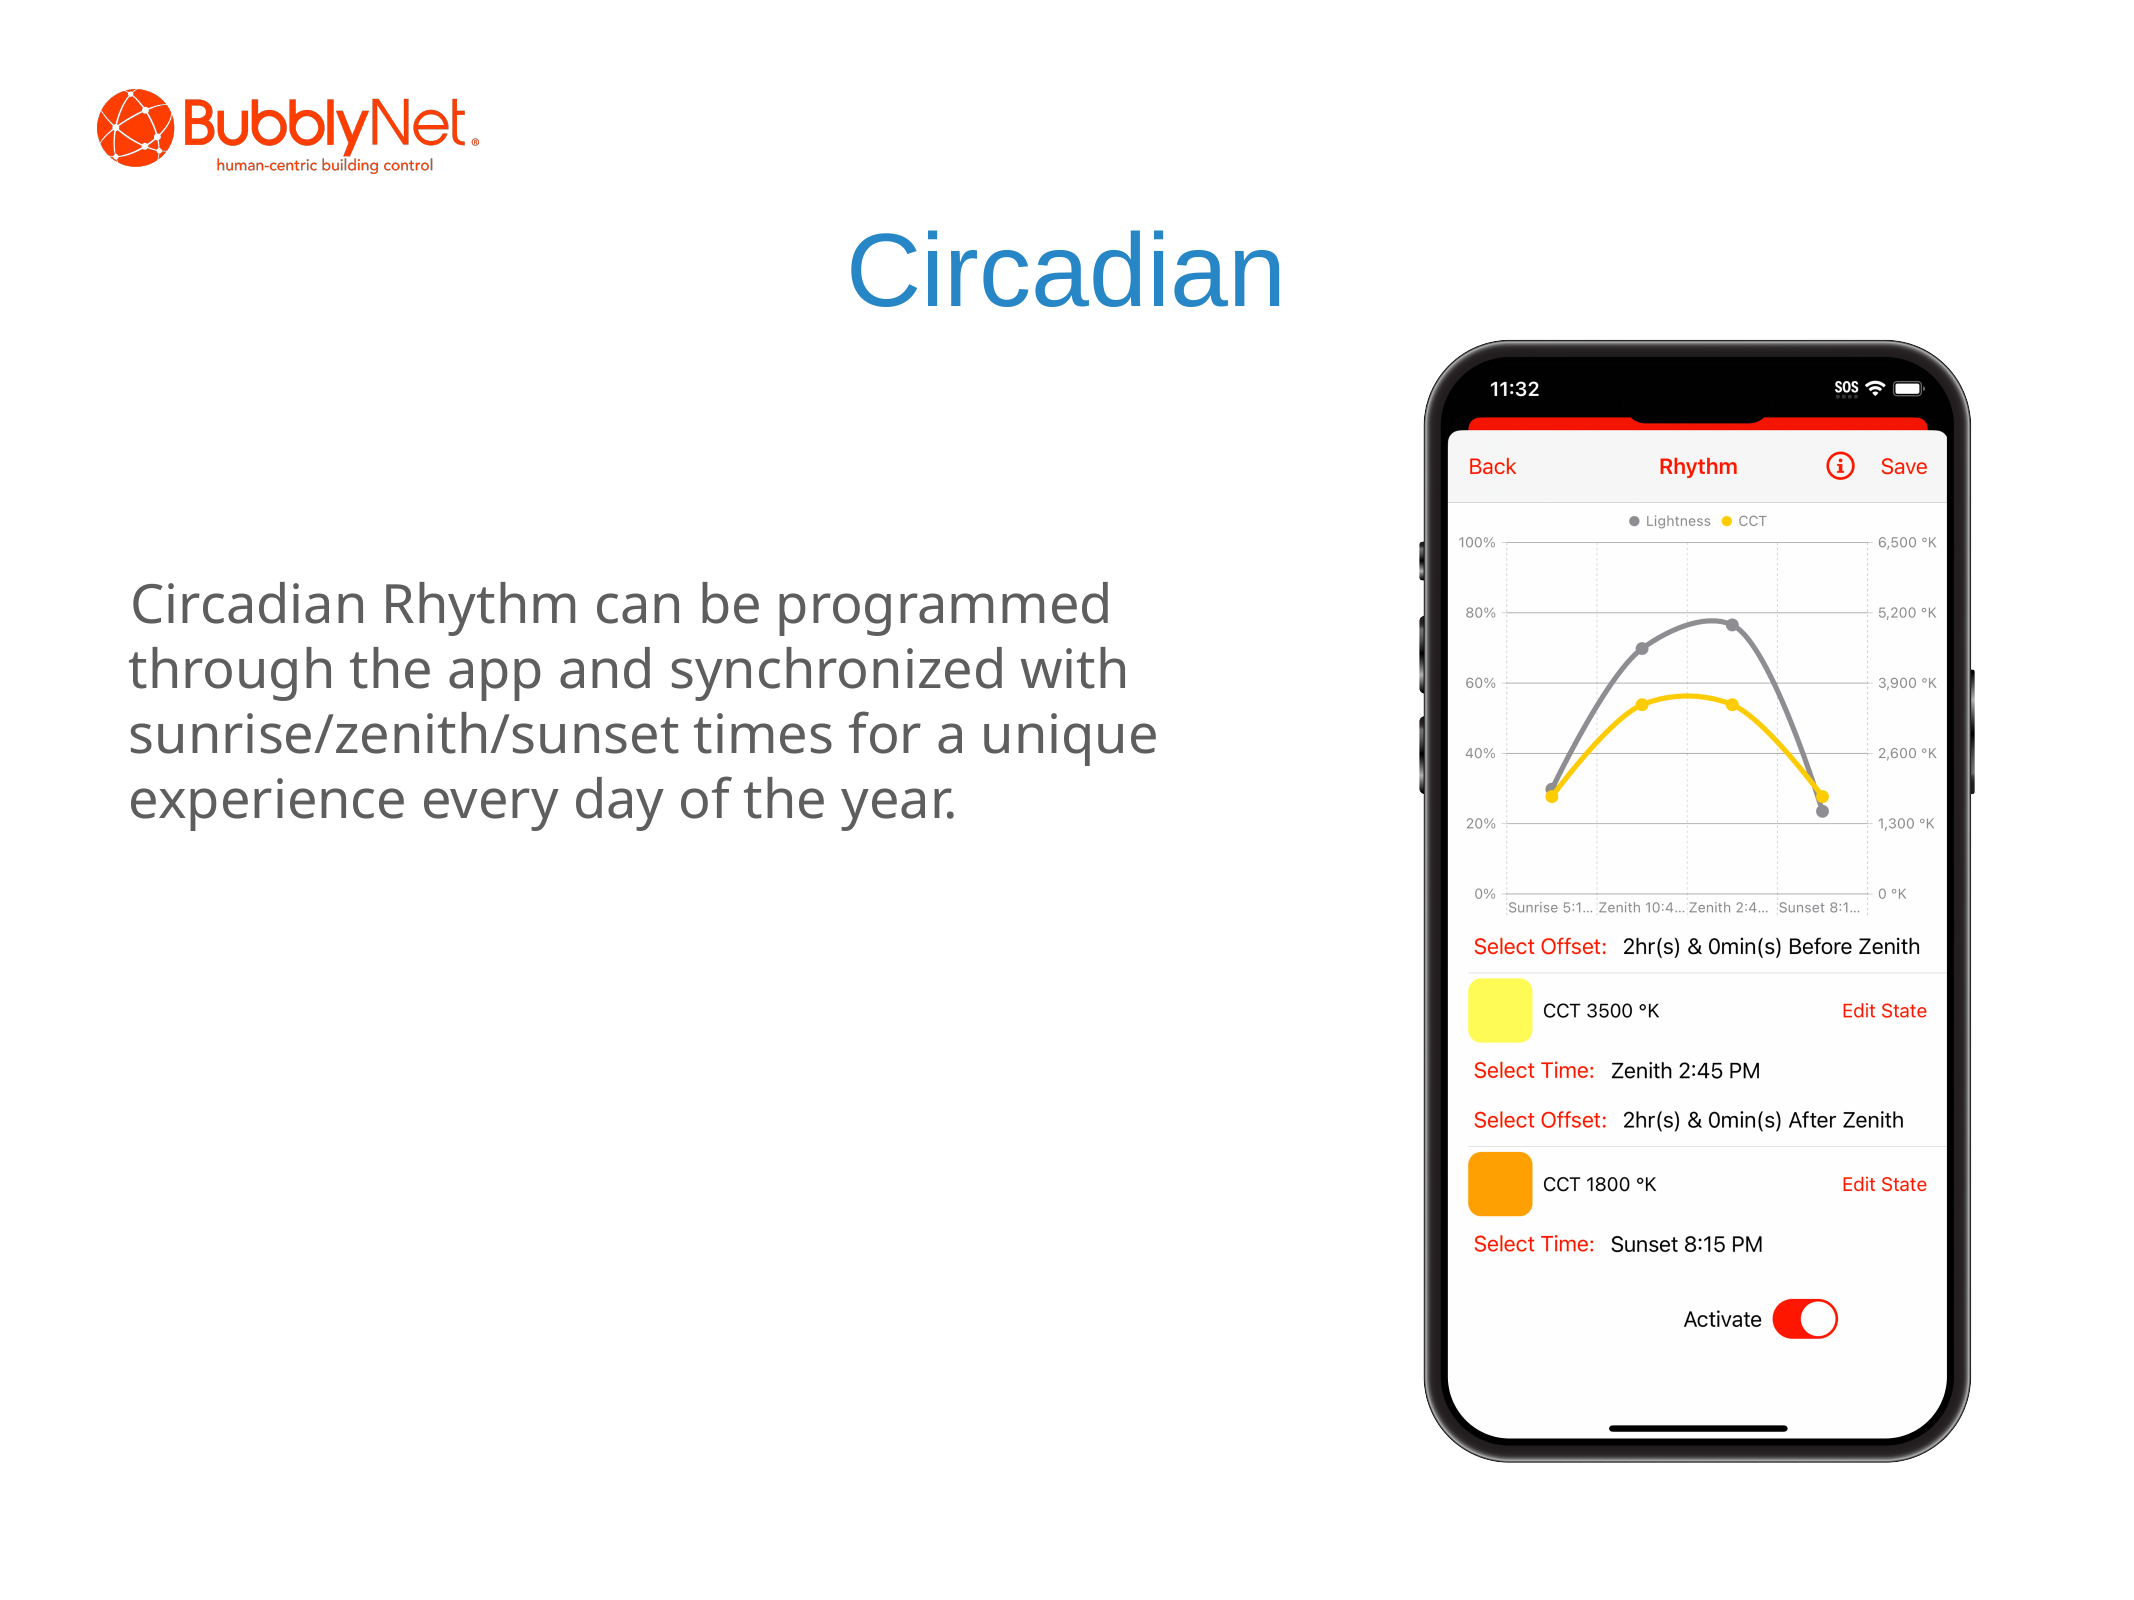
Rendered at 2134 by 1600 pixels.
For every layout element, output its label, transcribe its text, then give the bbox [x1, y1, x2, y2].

picture [1386, 305, 2015, 1469]
text_box Circadian Rhythm can be programmed through the app and synchronized with sunrise/zenith/sunset times for a unique experience every day of the year. [128, 569, 1308, 830]
picture [97, 88, 479, 174]
title Circadian [658, 202, 1476, 385]
